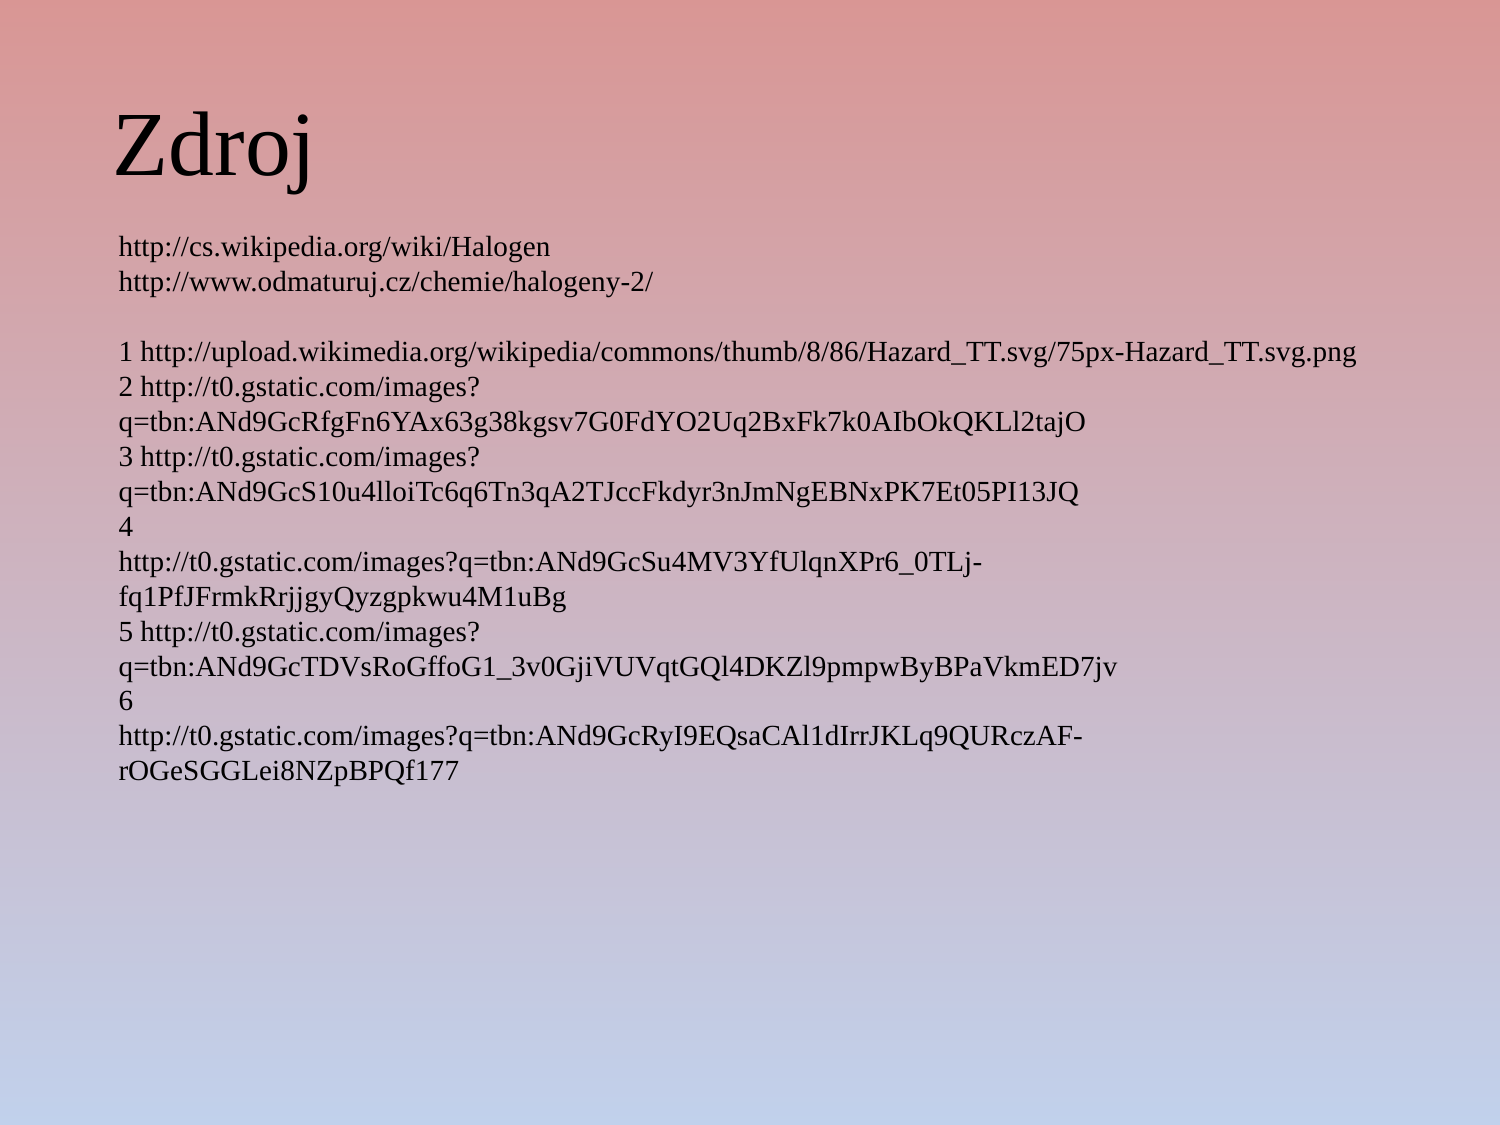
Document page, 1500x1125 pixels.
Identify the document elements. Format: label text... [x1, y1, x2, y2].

text_box http://cs.wikipedia.org/wiki/Halogen http://www.odmaturuj.cz/chemie/halogeny-2/ 1 http://upload.wikimedia.org/wikipedia/commons/thumb/8/86/Hazard_TT.svg/75px-Hazard_TT.svg.png 2 http://t0.gstatic.com/images?q=tbn:ANd9GcRfgFn6YAx63g38kgsv7G0FdYO2Uq2BxFk7k0AIbOkQKLl2tajO 3 http://t0.gstatic.com/images?q=tbn:ANd9GcS10u4lloiTc6q6Tn3qA2TJccFkdyr3nJmNgEBNxPK7Et05PI13JQ 4 http://t0.gstatic.com/images?q=tbn:ANd9GcSu4MV3YfUlqnXPr6_0TLj-fq1PfJFrmkRrjjgyQyzgpkwu4M1uBg 5 http://t0.gstatic.com/images?q=tbn:ANd9GcTDVsRoGffoG1_3v0GjiVUVqtGQl4DKZl9pmpwByBPaVkmED7jv 6 http://t0.gstatic.com/images?q=tbn:ANd9GcRyI9EQsaCAl1dIrrJKLq9QURczAF-rOGeSGGLei8NZpBPQf177 [103, 219, 1412, 794]
title Zdroj [75, 45, 1425, 233]
